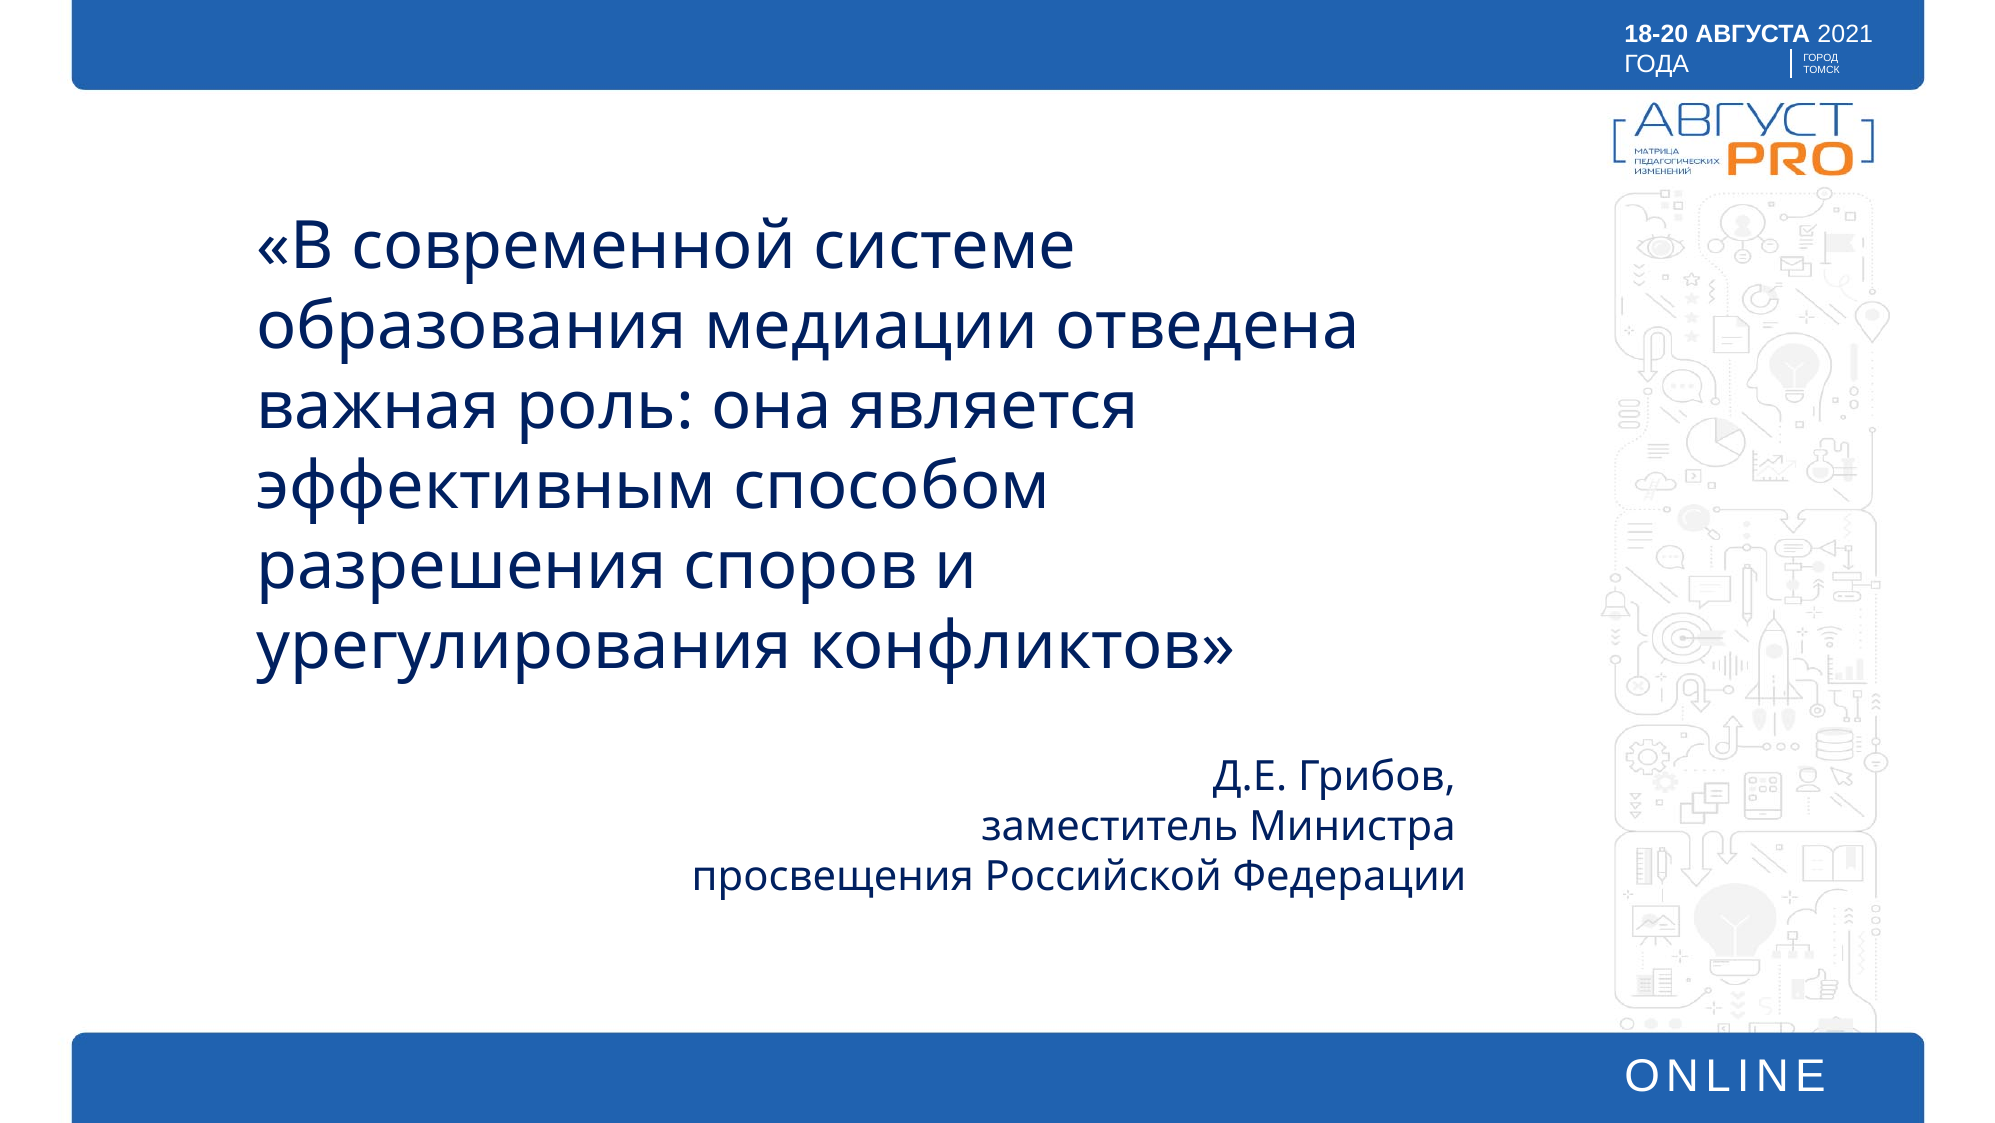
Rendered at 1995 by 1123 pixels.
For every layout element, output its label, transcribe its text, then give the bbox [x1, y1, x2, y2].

list «В современной системе образования медиации отведена важная роль: она является эффективным способом разрешения споров и урегулирования конфликтов» Д.Е. Грибов, заместитель Министра просвещения Российской Федерации [241, 194, 1482, 904]
picture [0, 0, 1995, 1123]
